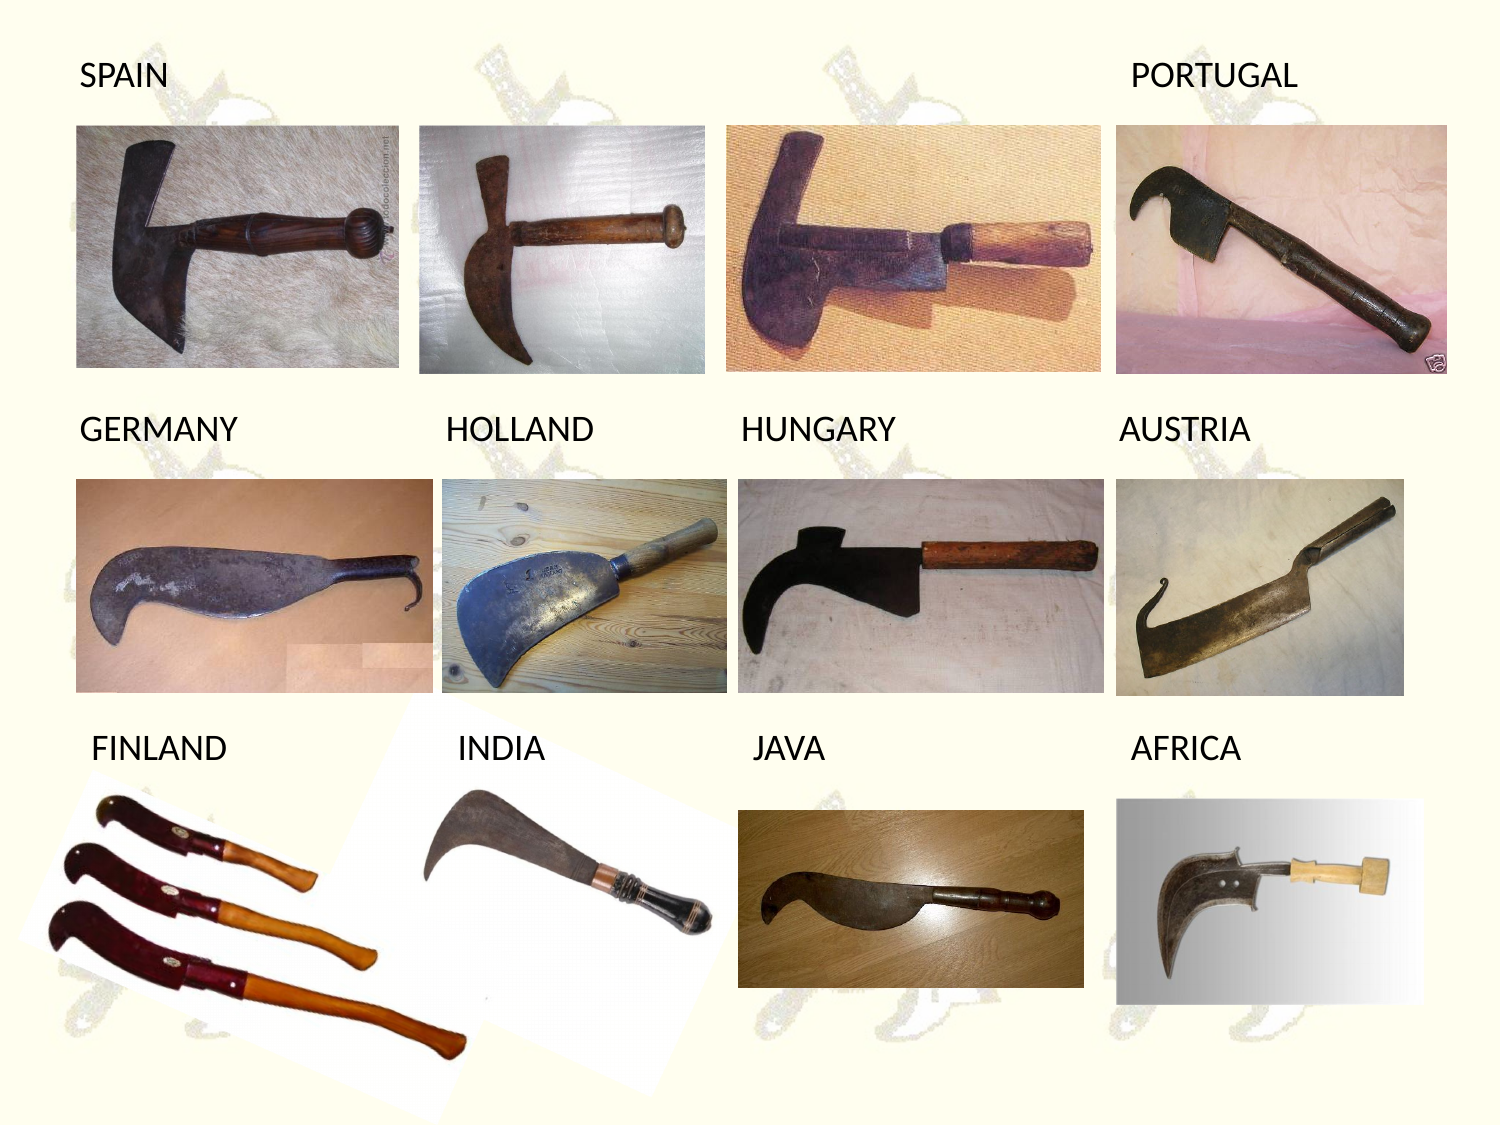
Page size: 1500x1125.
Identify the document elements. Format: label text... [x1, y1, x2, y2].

text_box HUNGARY [726, 397, 916, 457]
text_box AUSTRIA [1104, 397, 1292, 457]
picture [726, 125, 1101, 372]
text_box GERMANY [64, 397, 254, 457]
picture [420, 106, 705, 393]
text_box PORTUGAL [1116, 42, 1329, 103]
picture [77, 84, 399, 408]
picture [1117, 747, 1424, 1056]
text_box FINLAND [76, 715, 278, 776]
text_box SPAIN [64, 42, 219, 103]
text_box INDIA [442, 715, 668, 747]
picture [19, 479, 1085, 1124]
picture [737, 479, 1105, 693]
text_box JAVA [738, 715, 951, 776]
picture [1115, 479, 1404, 696]
text_box AFRICA [1116, 715, 1306, 776]
picture [1115, 125, 1447, 374]
text_box HOLLAND [430, 397, 644, 457]
